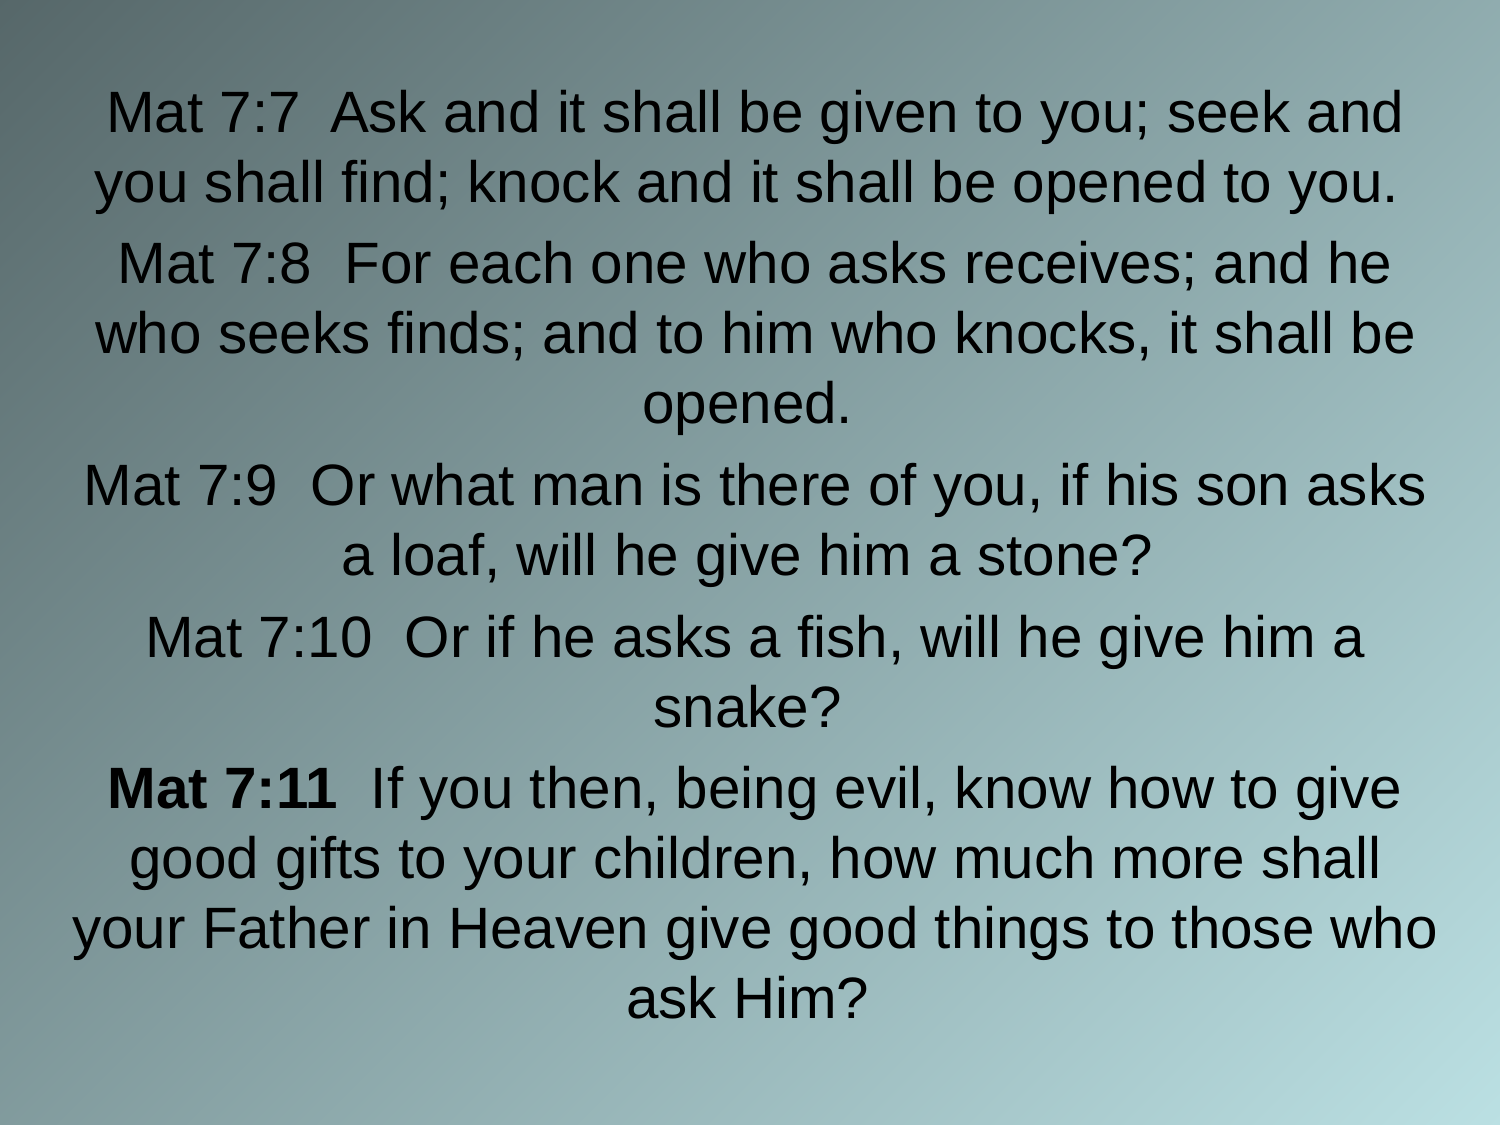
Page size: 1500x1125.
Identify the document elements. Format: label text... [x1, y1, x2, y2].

subtitle Mat 7:7 Ask and it shall be given to you; seek and you shall find; knock and it shall be opened to you. Mat 7:8 For each one who asks receives; and he who seeks finds; and to him who knocks, it shall be opened. Mat 7:9 Or what man is there of you, if his son asks a loaf, will he give him a stone? Mat 7:10 Or if he asks a fish, will he give him a snake? Mat 7:11 If you then, being evil, know how to give good gifts to your children, how much more shall your Father in Heaven give good things to those who ask Him? [52, 66, 1460, 1083]
